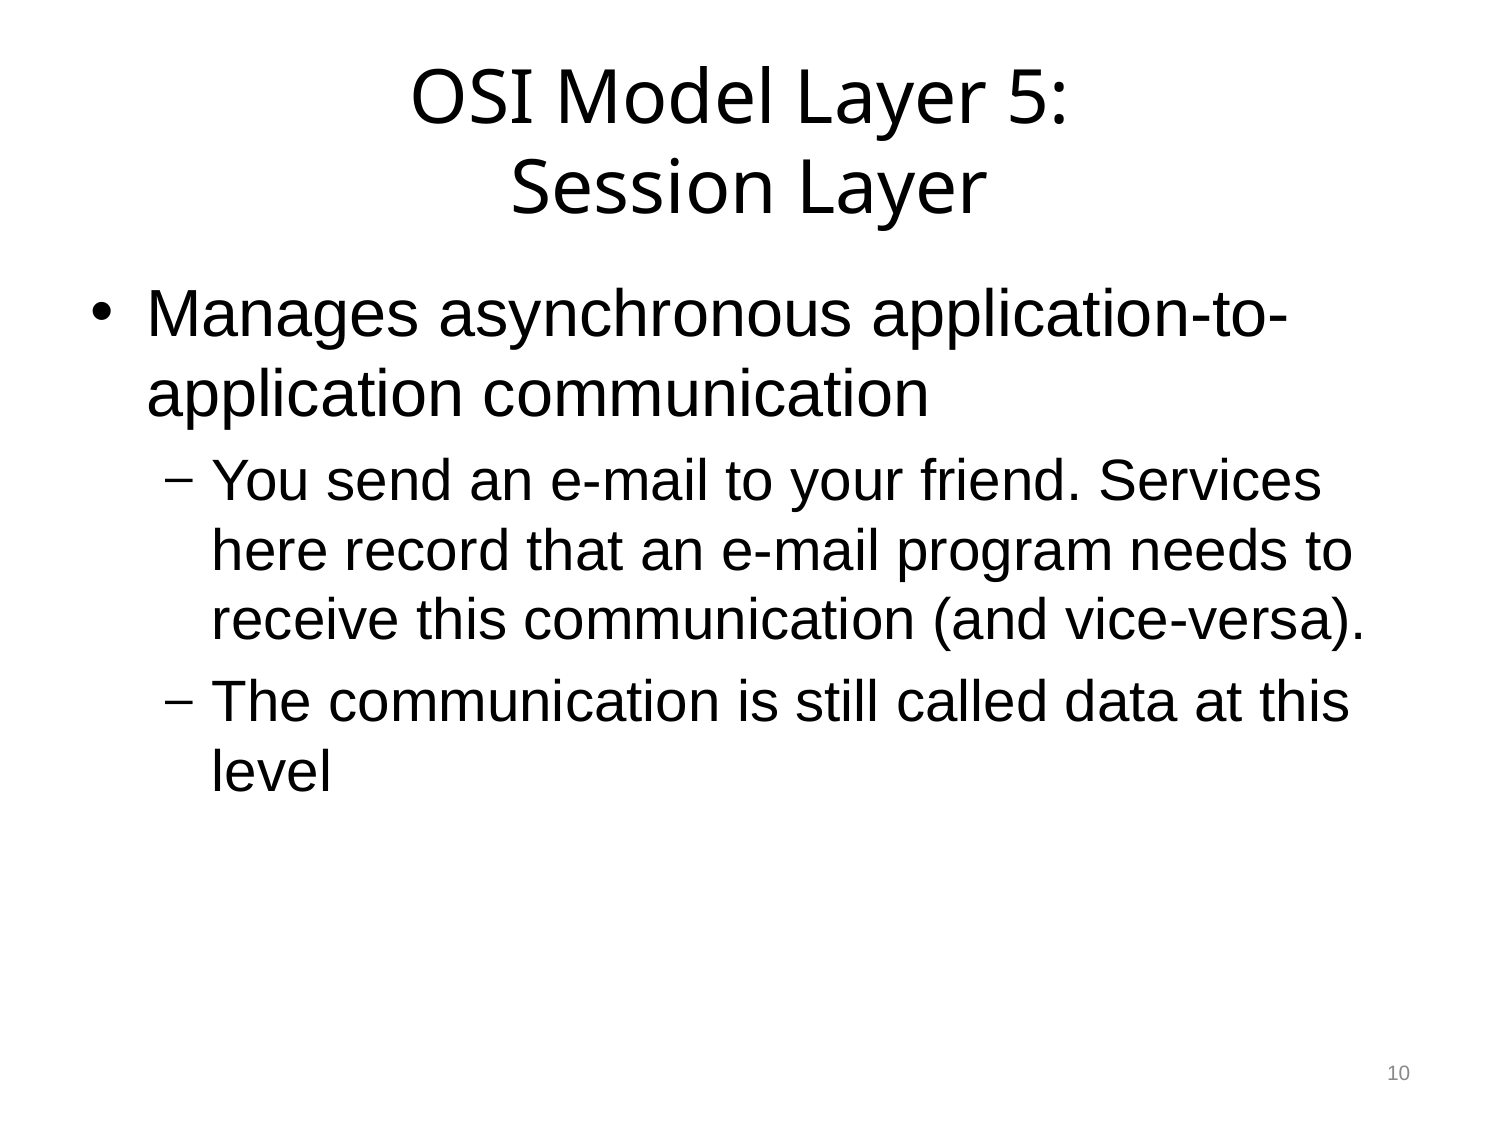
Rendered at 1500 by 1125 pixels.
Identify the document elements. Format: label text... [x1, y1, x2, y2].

slide_number 10 [1341, 1027, 1425, 1118]
title OSI Model Layer 5: Session Layer [75, 45, 1425, 233]
list Manages asynchronous application-to-application communication You send an e-mail to your friend. Services here record that an e-mail program needs to receive this communication (and vice-versa). The communication is still called data at this level [75, 262, 1425, 1013]
